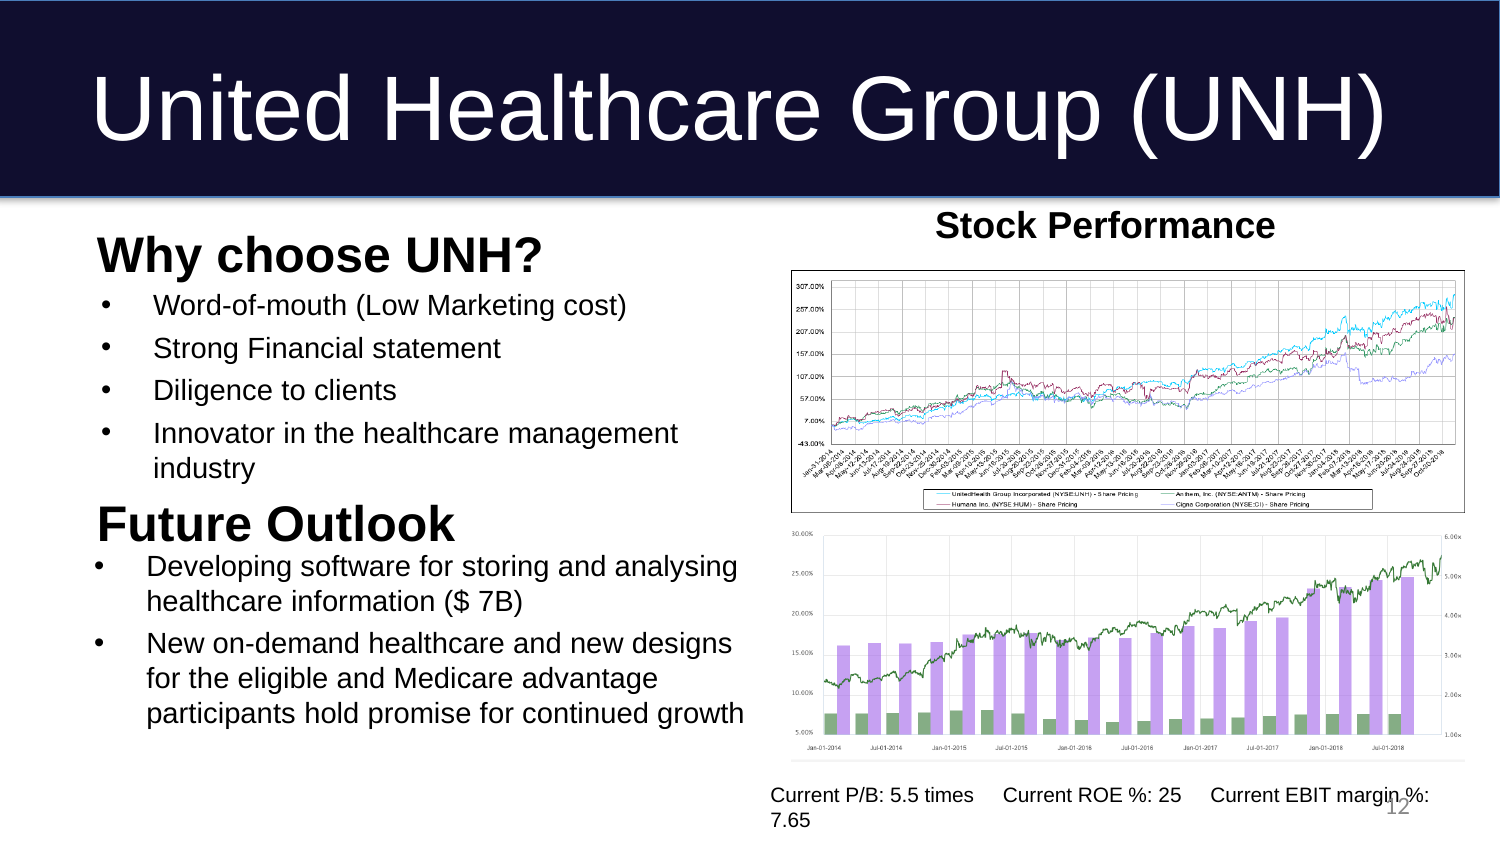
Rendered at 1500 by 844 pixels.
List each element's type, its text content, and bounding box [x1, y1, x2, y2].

list Word-of-mouth (Low Marketing cost) Strong Financial statement Diligence to clients Innovator in the healthcare management industry [81, 279, 744, 480]
title United Healthcare Group (UNH) [75, 33, 1425, 175]
picture [790, 270, 1465, 514]
list Why choose UNH? [81, 210, 564, 279]
picture [790, 529, 1465, 765]
list Developing software for storing and analysing healthcare information ($ 7B) New on-demand healthcare and new designs for the eligible and Medicare advantage participants hold promise for continued growth [75, 539, 770, 807]
text_box Current P/B: 5.5 times Current ROE %: 25 Current EBIT margin %: 7.65 [755, 766, 1481, 829]
list Stock Performance [876, 174, 1336, 254]
slide_number 12 [1074, 782, 1425, 828]
list Future Outlook [81, 479, 541, 539]
